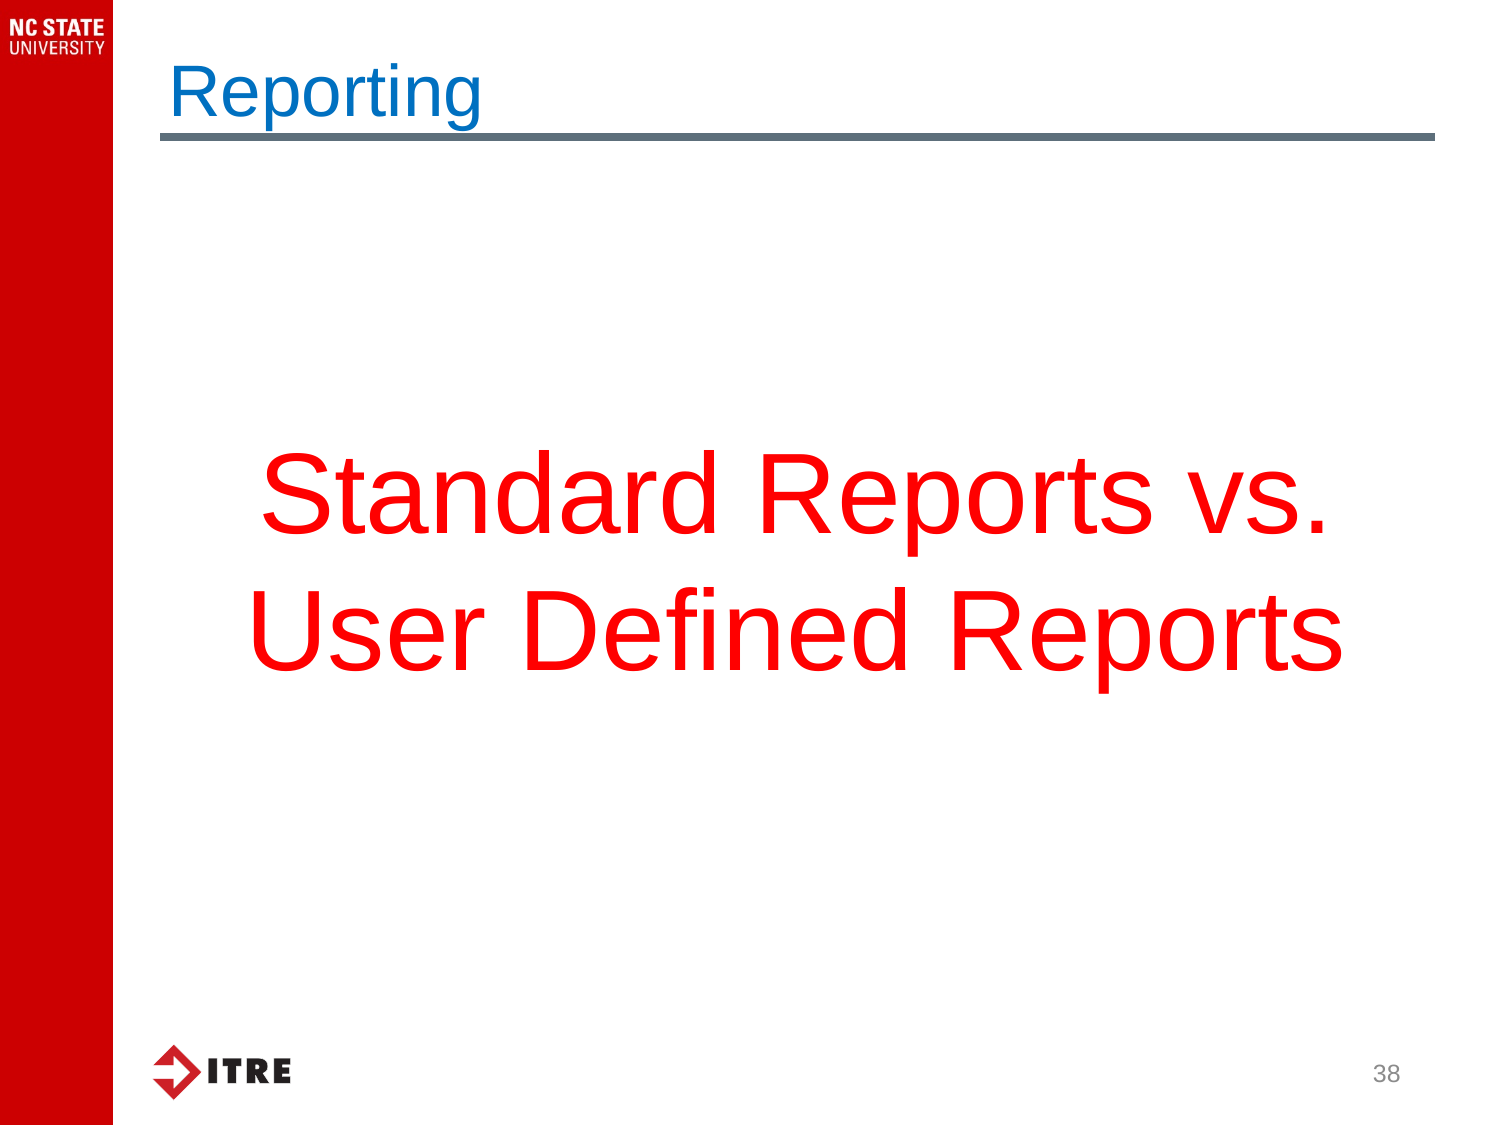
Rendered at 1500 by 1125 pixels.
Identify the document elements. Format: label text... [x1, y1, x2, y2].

picture [0, 0, 113, 1125]
slide_number 38 [1116, 1042, 1416, 1103]
title Reporting [153, 0, 1393, 176]
picture [146, 1042, 297, 1102]
list Standard Reports vs. User Defined Reports [176, 411, 1416, 1005]
